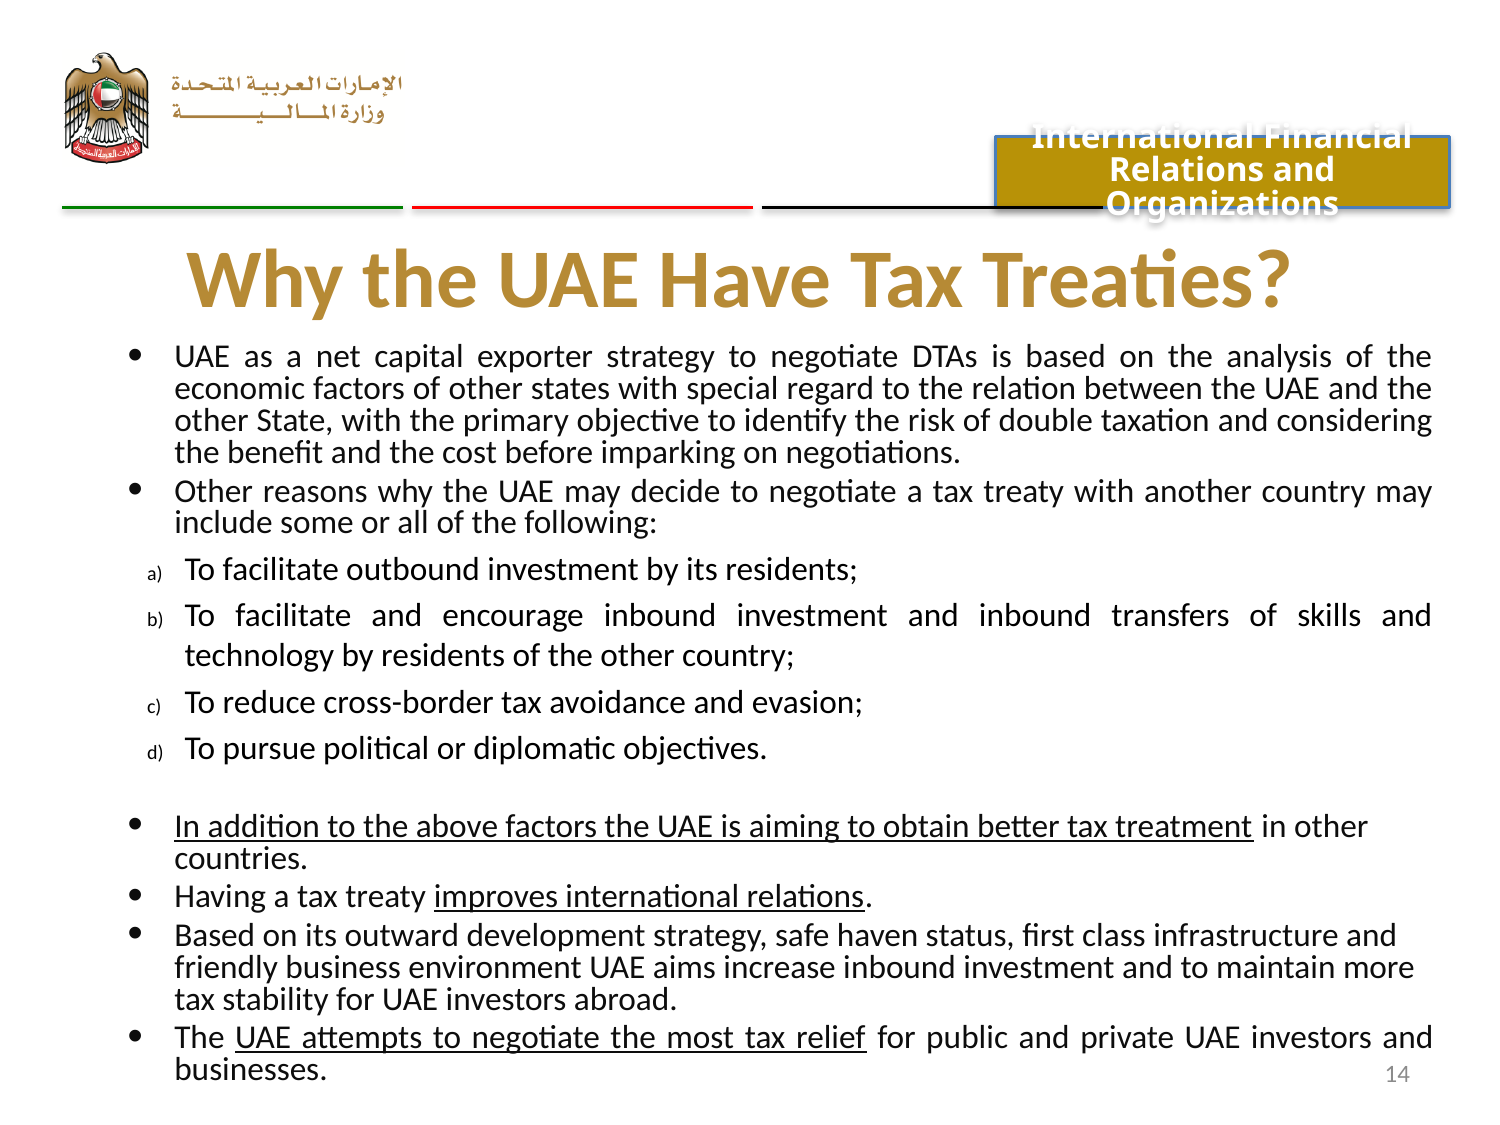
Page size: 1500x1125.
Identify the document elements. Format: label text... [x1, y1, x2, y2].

picture [62, 49, 405, 136]
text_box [62, 136, 1450, 208]
title Why the UAE Have Tax Treaties? [64, 216, 1415, 278]
text_box UAE as a net capital exporter strategy to negotiate DTAs is based on the analysis of the economic factors of other states with special regard to the relation between the UAE and the other State, with the primary objective to identify the risk of double taxation and considering the benefit and the cost before imparking on negotiations. Other reasons why the UAE may decide to negotiate a tax treaty with another country may include some or all of the following: To facilitate outbound investment by its residents; To facilitate and encourage inbound investment and inbound transfers of skills and technology by residents of the other country; To reduce cross-border tax avoidance and evasion; To pursue political or diplomatic objectives. In addition to the above factors the UAE is aiming to obtain better tax treatment in other countries. Having a tax treaty improves international relations. Based on its outward development strategy, safe haven status, first class infrastructure and friendly business environment UAE aims increase inbound investment and to maintain more tax stability for UAE investors abroad. The UAE attempts to negotiate the most tax relief for public and private UAE investors and businesses. [37, 278, 1450, 1103]
slide_number 14 [1074, 1042, 1425, 1103]
